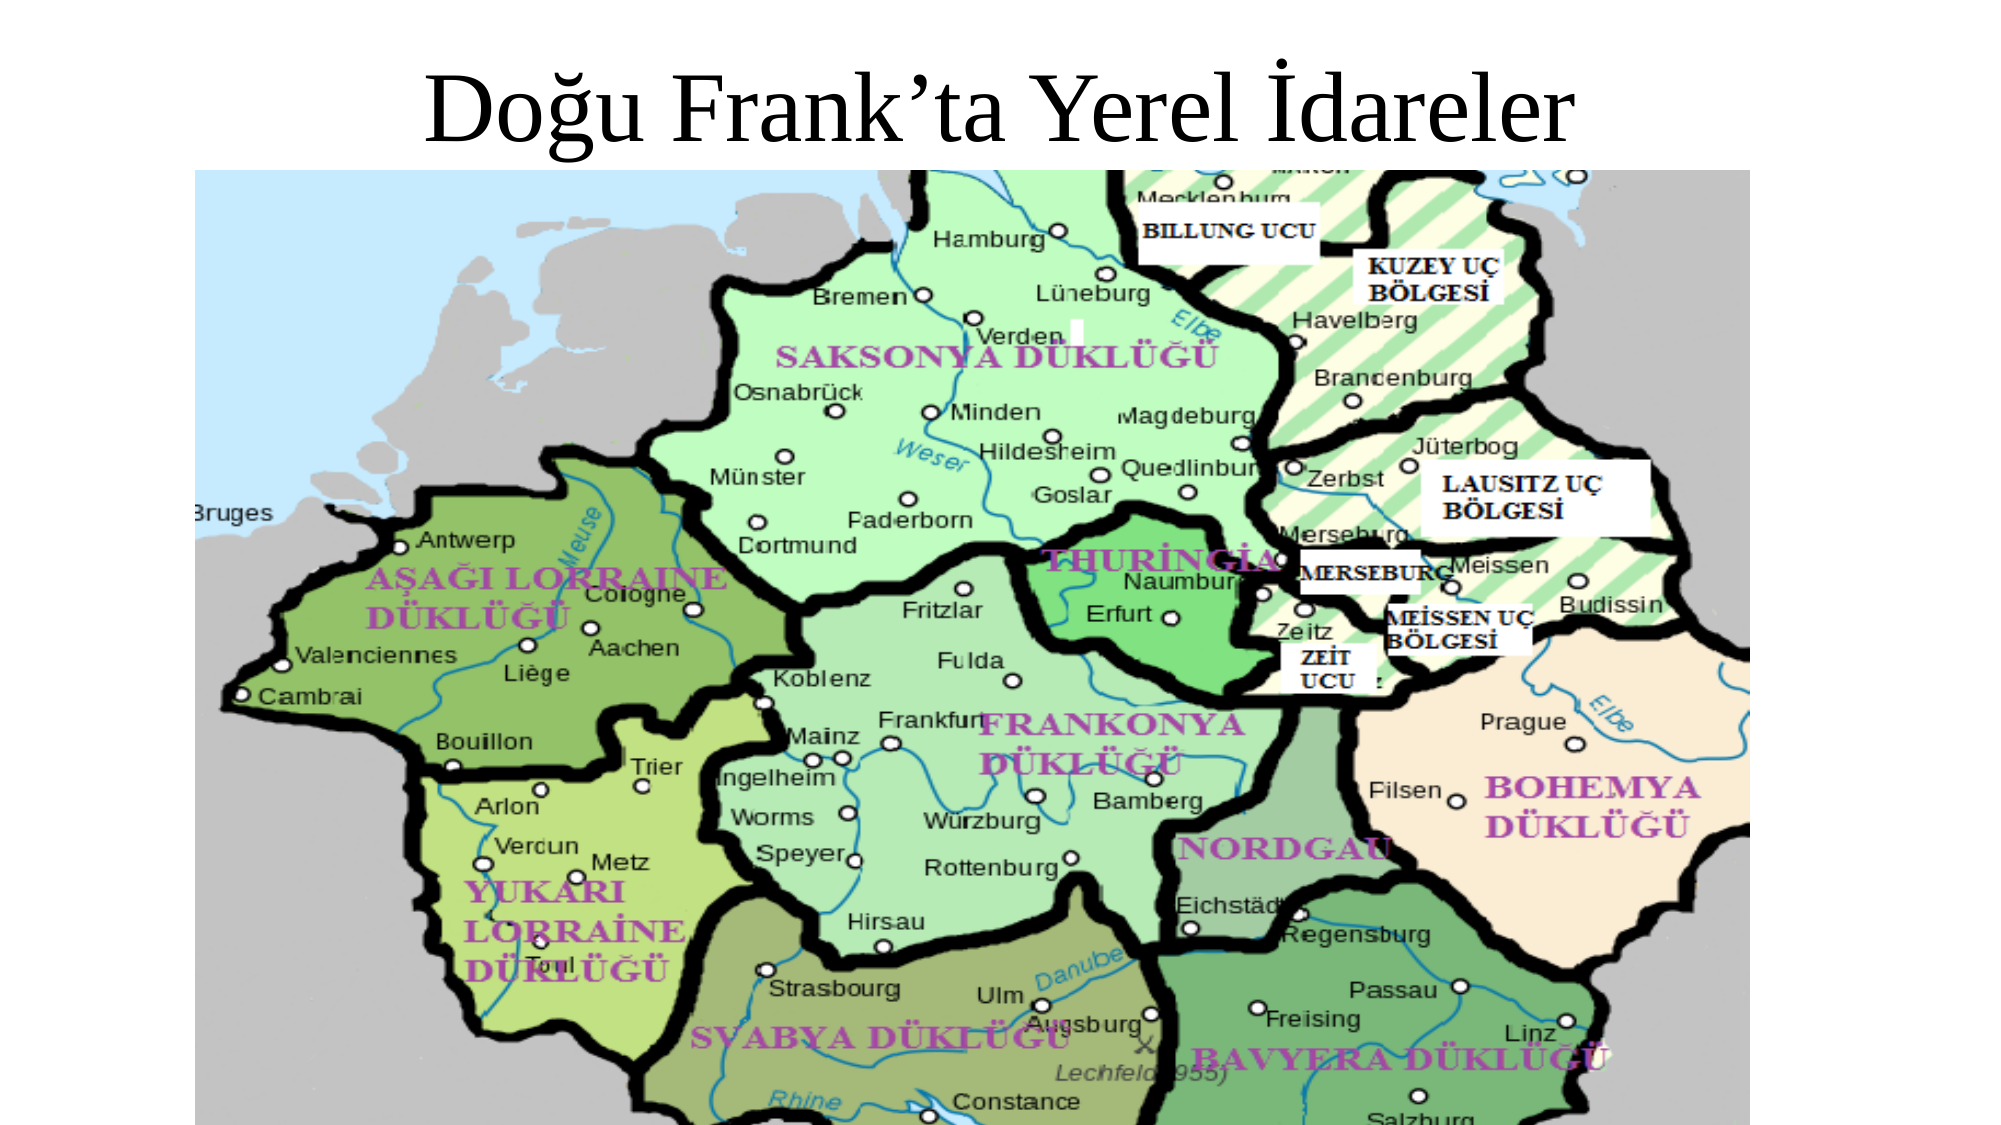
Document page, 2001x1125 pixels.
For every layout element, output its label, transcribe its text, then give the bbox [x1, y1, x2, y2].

title Doğu Frank’ta Yerel İdareler [249, 16, 1750, 170]
picture [195, 170, 1750, 1125]
